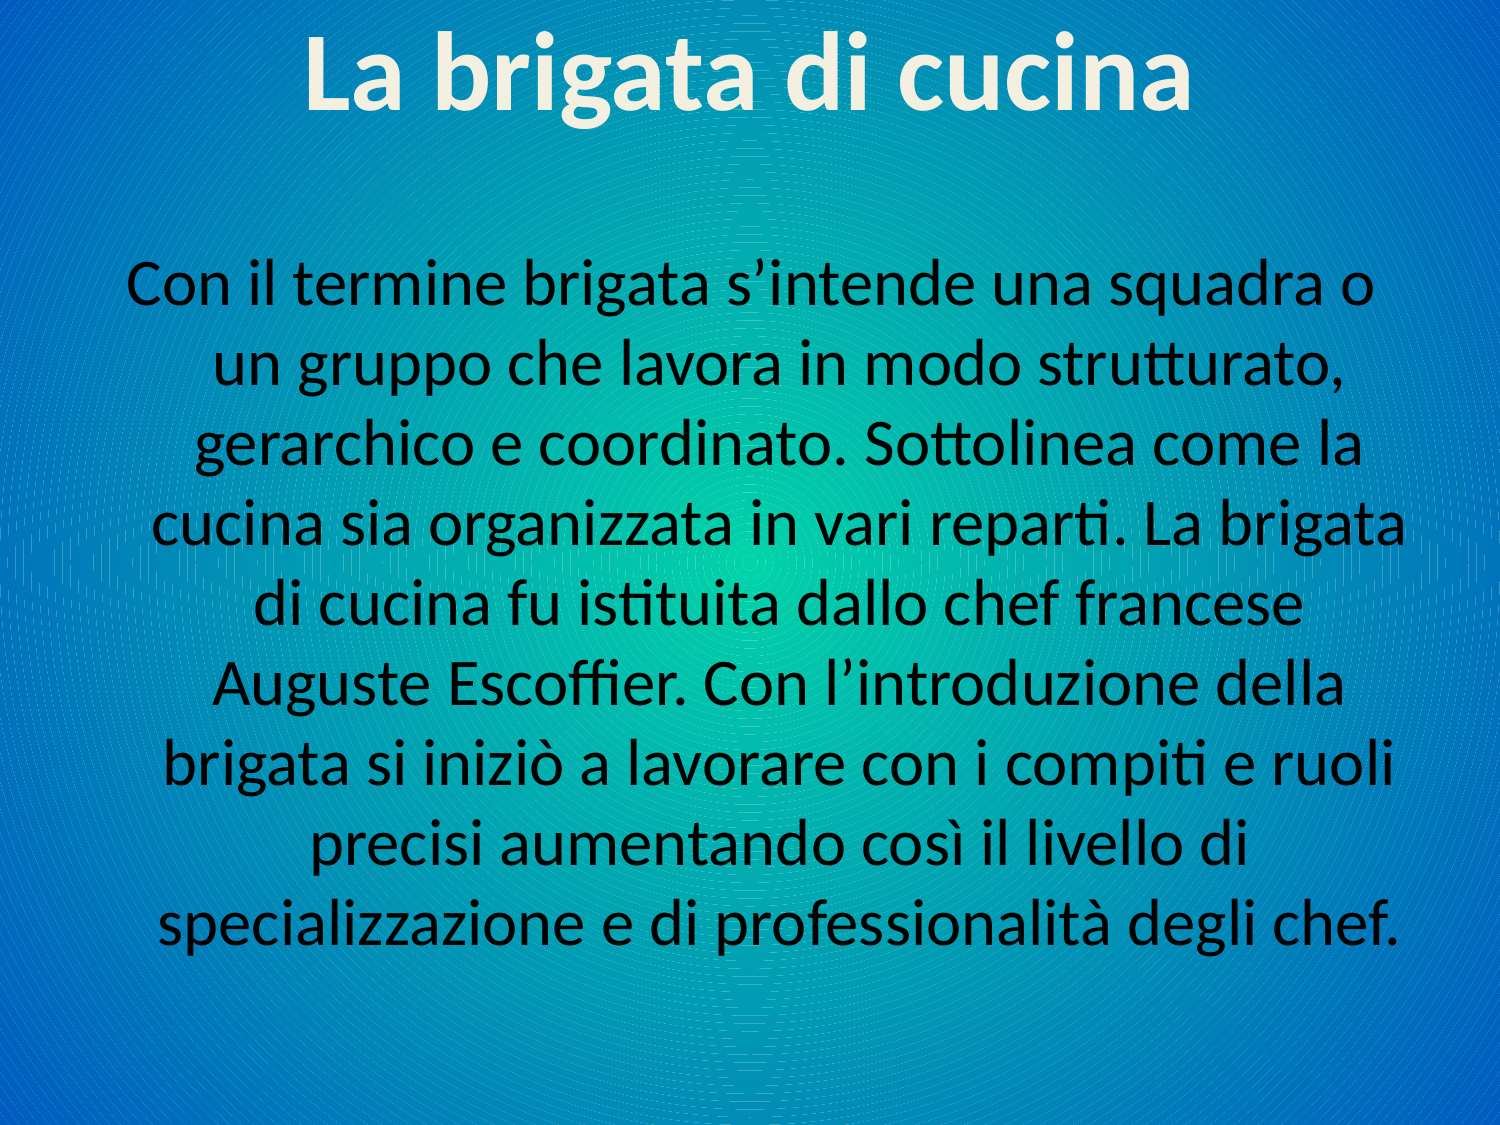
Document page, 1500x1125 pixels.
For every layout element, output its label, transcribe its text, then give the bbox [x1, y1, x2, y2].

list Con il termine brigata s’intende una squadra o un gruppo che lavora in modo strutturato, gerarchico e coordinato. Sottolinea come la cucina sia organizzata in vari reparti. La brigata di cucina fu istituita dallo chef francese Auguste Escoffier. Con l’introduzione della brigata si iniziò a lavorare con i compiti e ruoli precisi aumentando così il livello di specializzazione e di professionalità degli chef. [76, 231, 1427, 975]
title La brigata di cucina [75, 0, 1425, 160]
